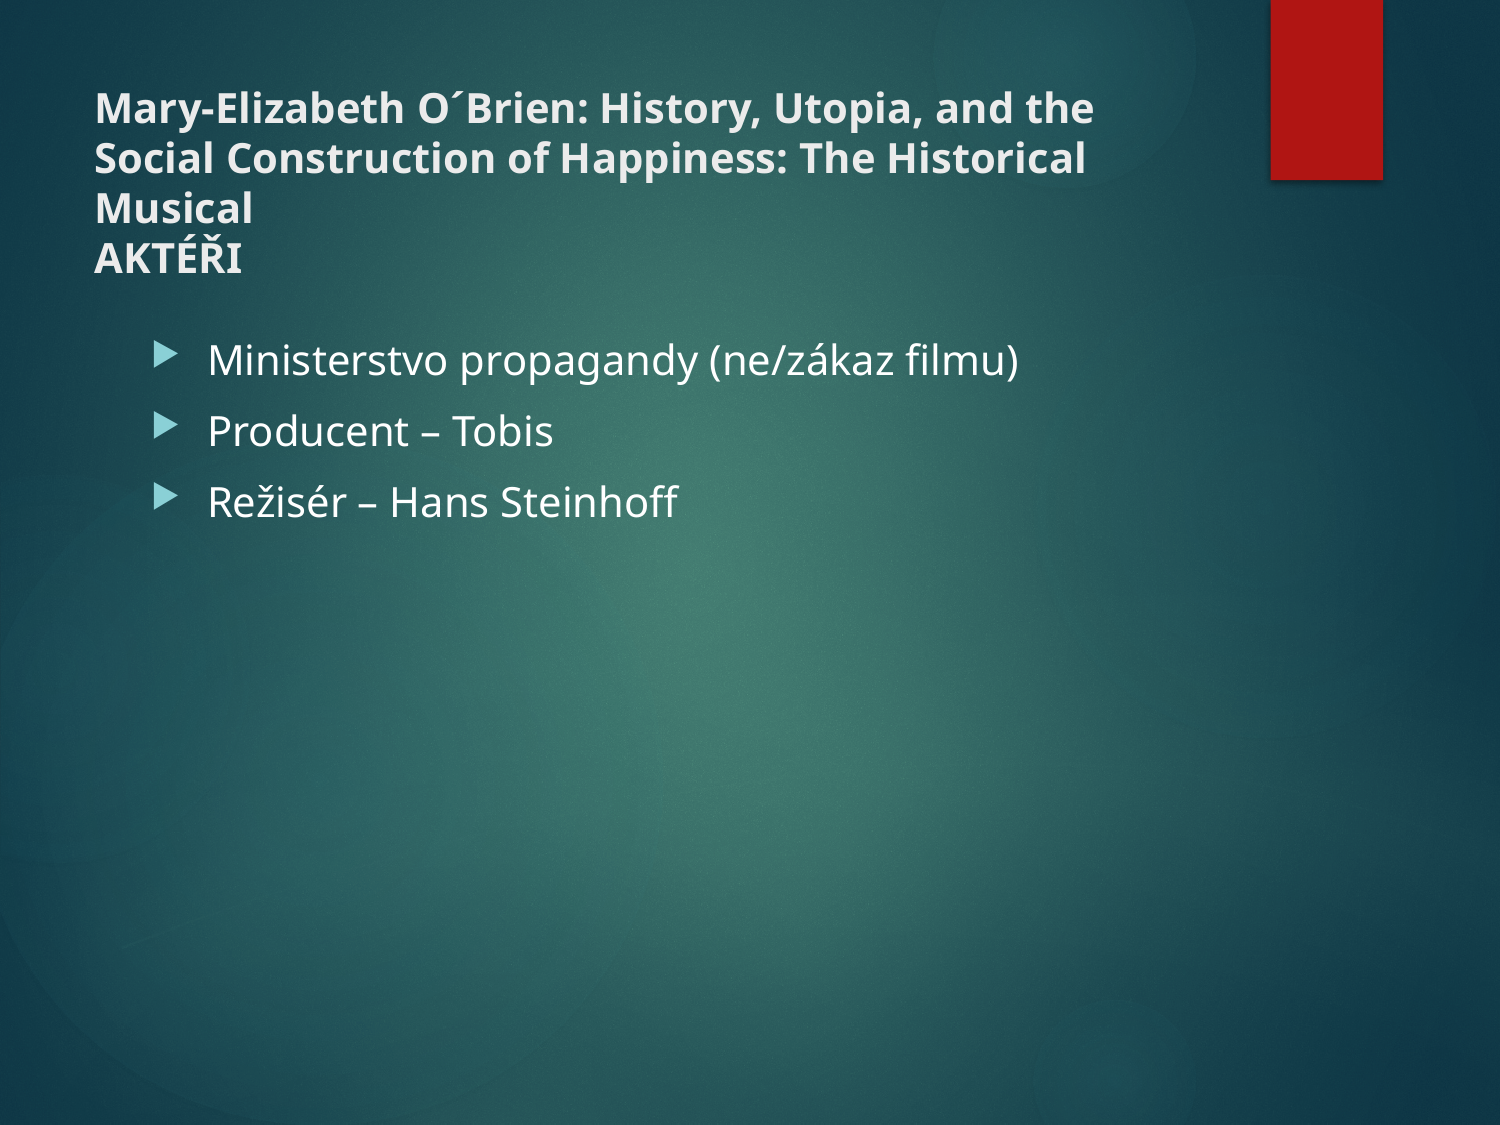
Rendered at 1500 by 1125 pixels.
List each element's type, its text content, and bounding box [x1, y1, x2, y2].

title Mary-Elizabeth O´Brien: History, Utopia, and the Social Construction of Happiness: The Historical Musical AKTÉŘI [79, 74, 1237, 279]
list Ministerstvo propagandy (ne/zákaz filmu) Producent – Tobis Režisér – Hans Steinhoff [135, 326, 1306, 1025]
